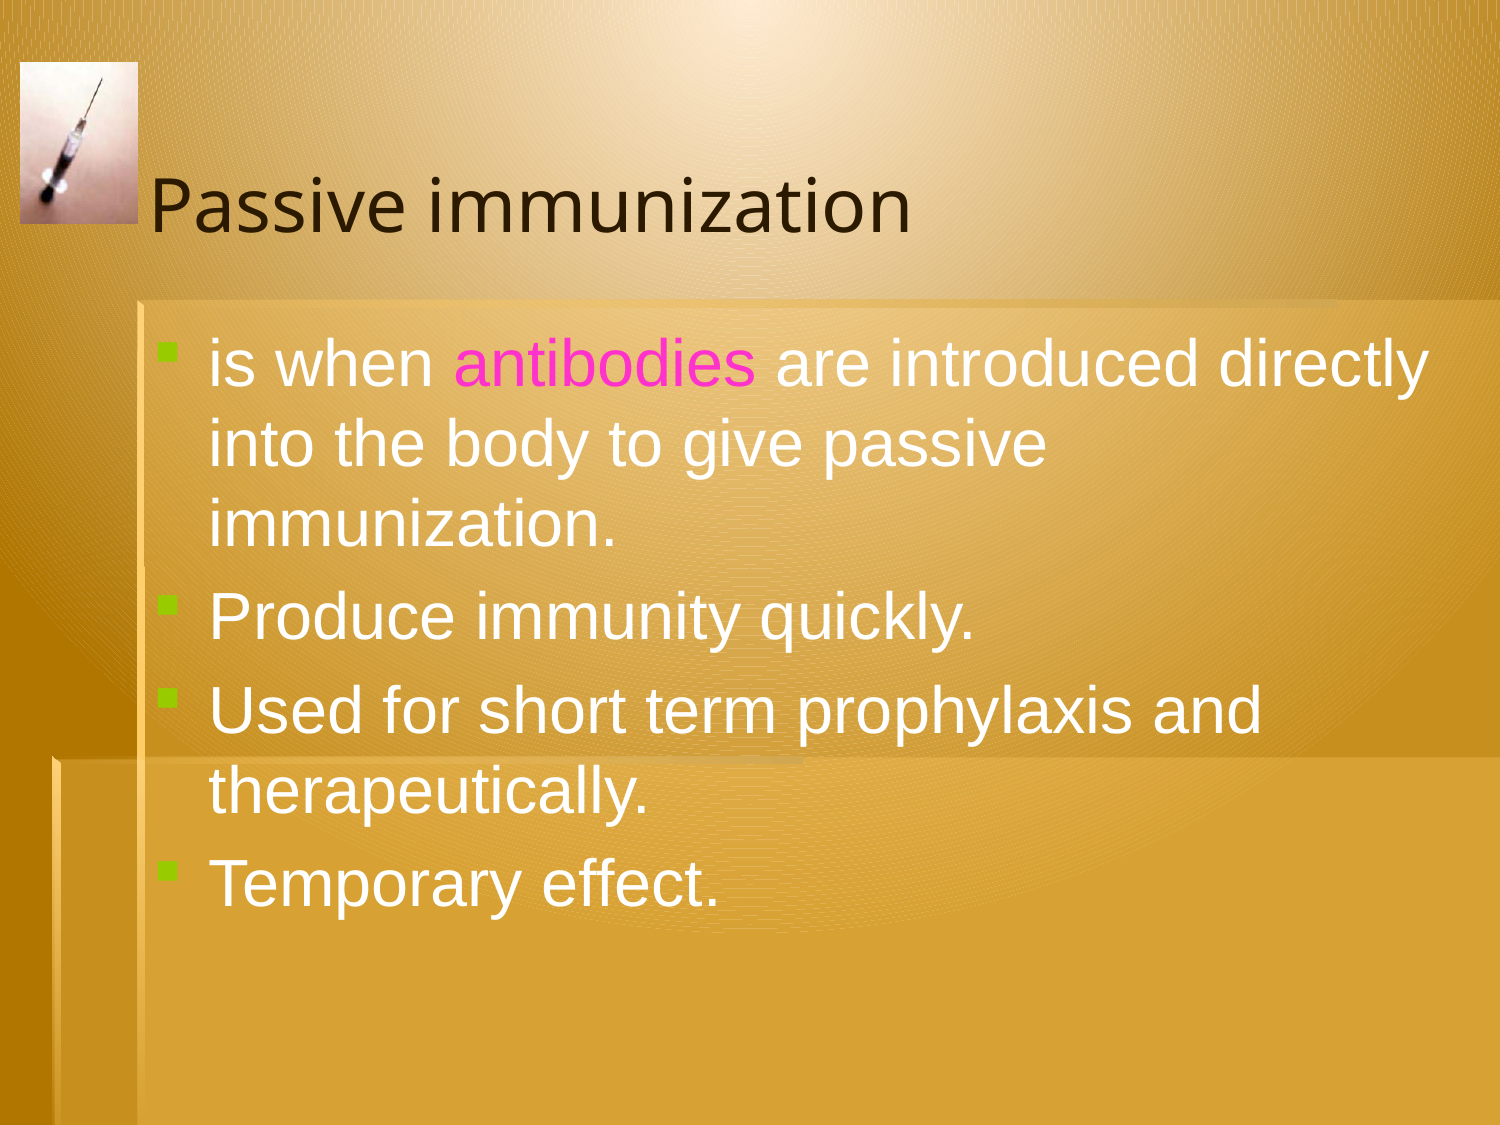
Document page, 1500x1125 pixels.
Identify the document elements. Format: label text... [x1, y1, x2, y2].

picture [20, 62, 74, 224]
title Passive immunization [74, 39, 1451, 276]
list is when antibodies are introduced directly into the body to give passive immunization. Produce immunity quickly. Used for short term prophylaxis and therapeutically. Temporary effect. [137, 312, 1452, 1001]
